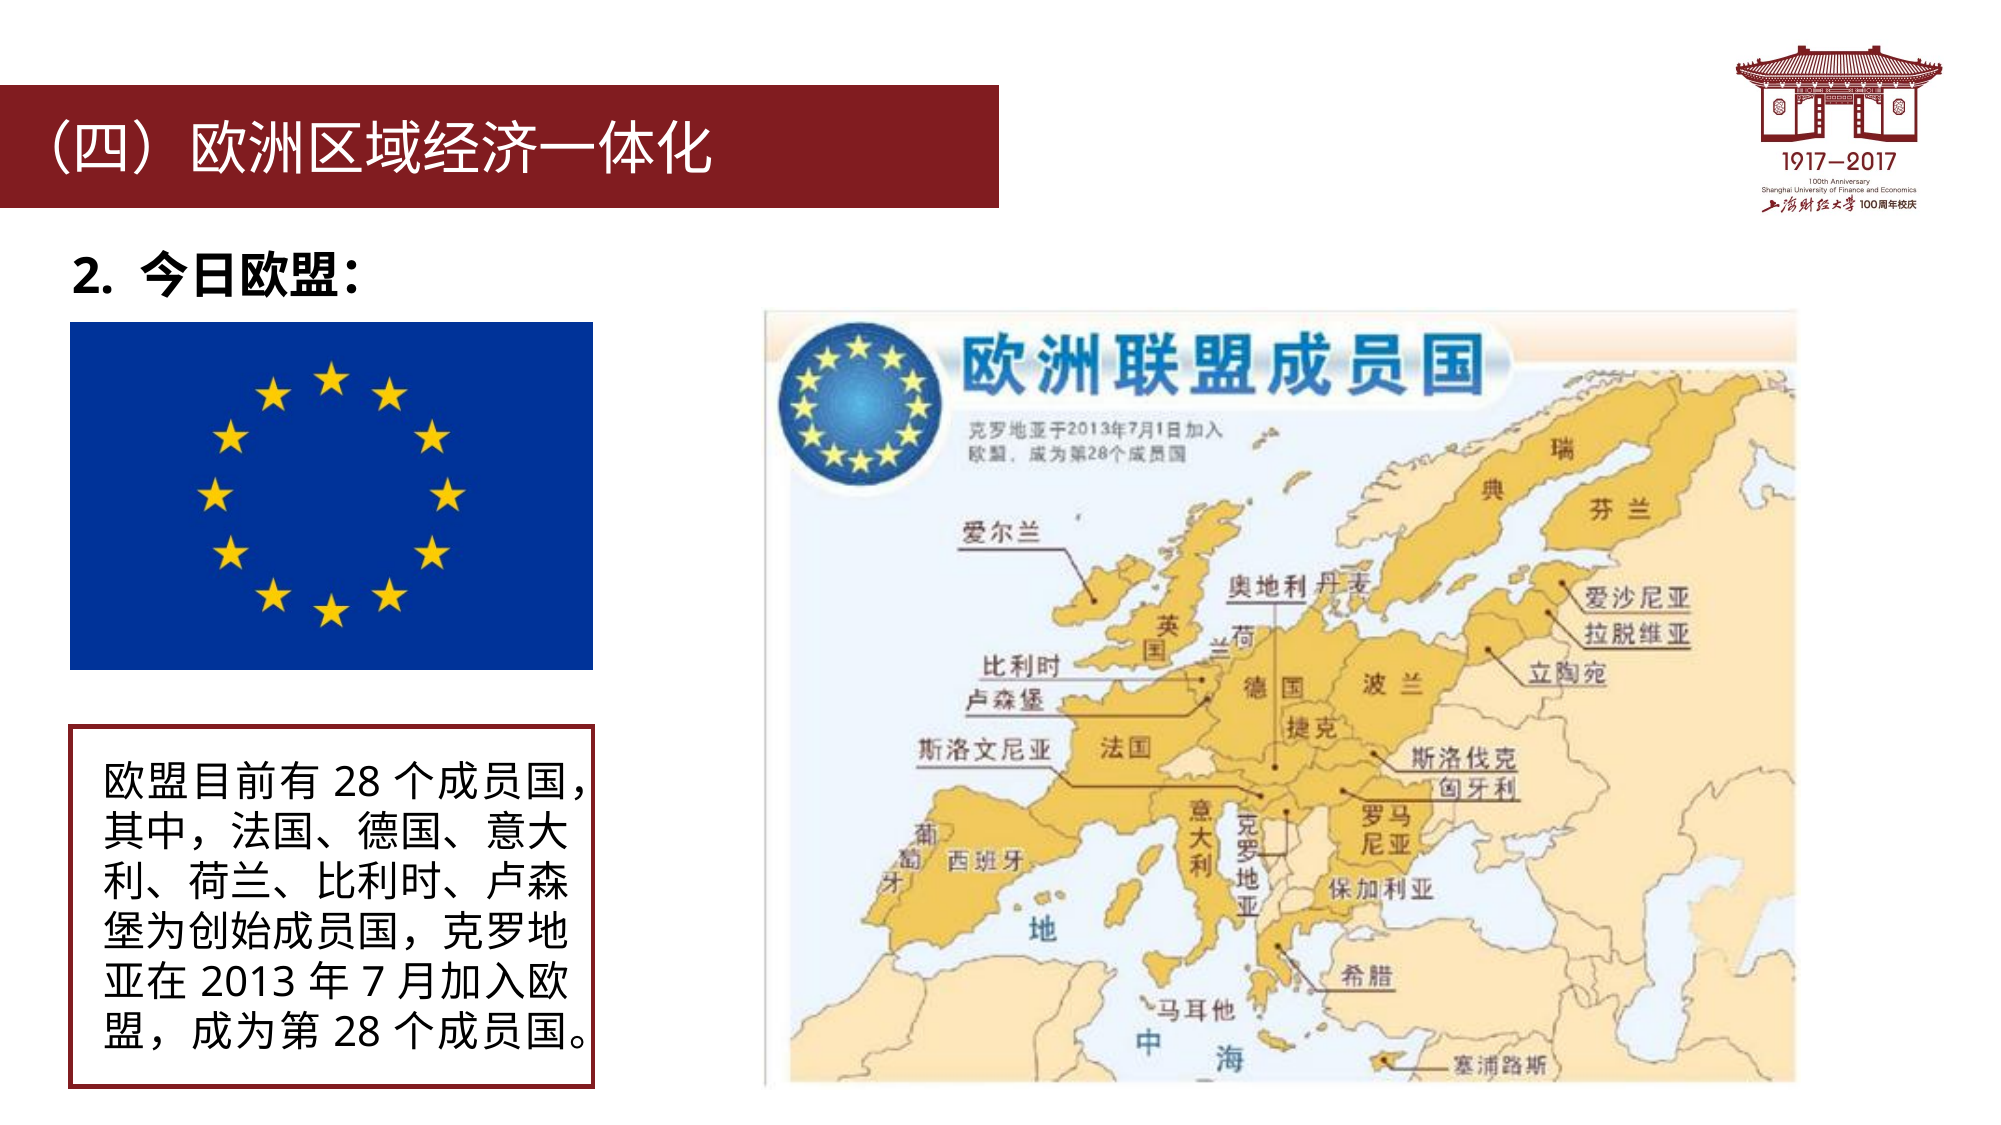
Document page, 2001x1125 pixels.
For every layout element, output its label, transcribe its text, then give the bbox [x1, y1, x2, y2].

picture [761, 307, 1801, 1090]
text_box [70, 725, 594, 1088]
picture [70, 322, 593, 670]
text_box 2. 今日欧盟： [57, 235, 616, 311]
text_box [0, 85, 998, 208]
text_box 欧盟目前有28个成员国，其中，法国、德国、意大利、荷兰、比利时、卢森堡为创始成员国，克罗地亚在2013年7月加入欧盟，成为第28个成员国。 [88, 747, 585, 1063]
picture [1675, 11, 2001, 236]
